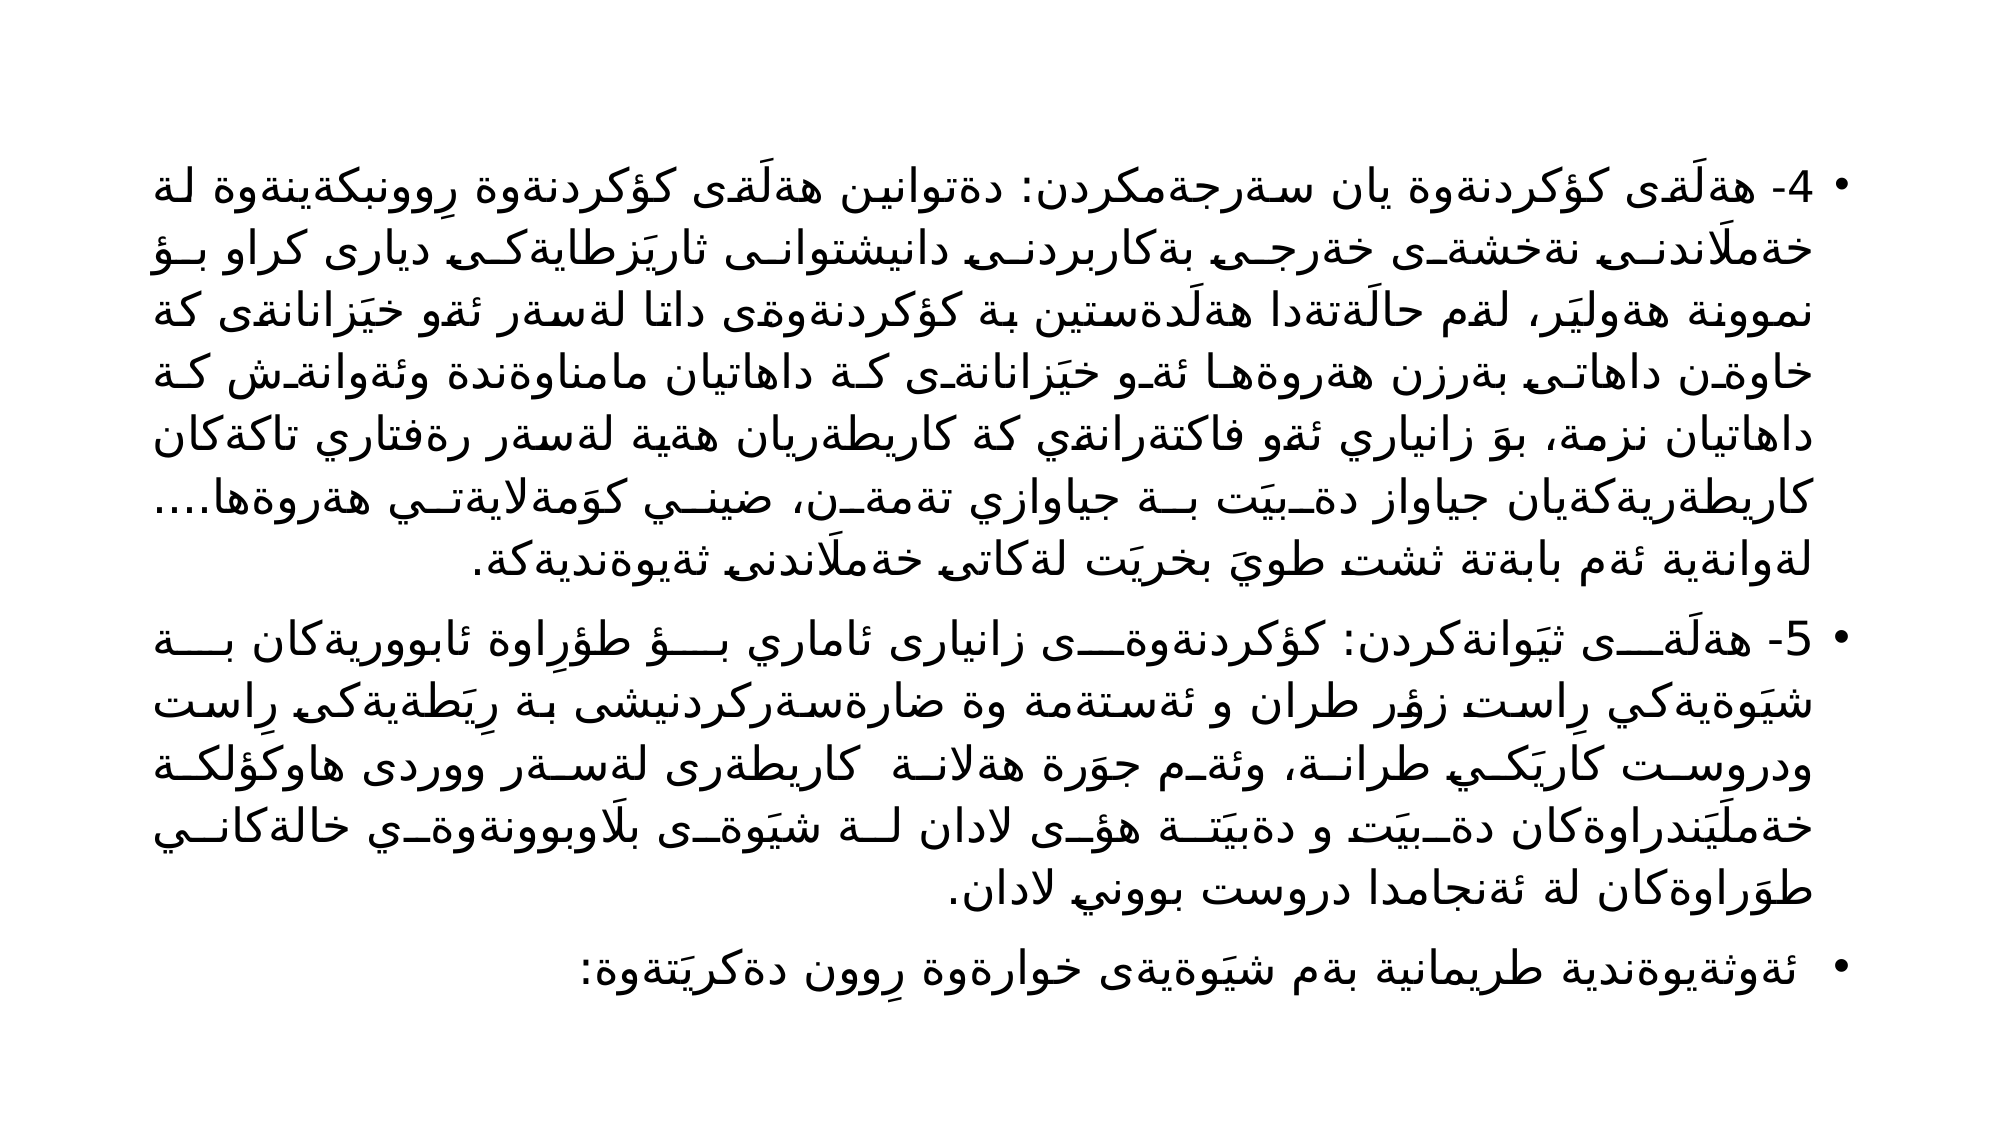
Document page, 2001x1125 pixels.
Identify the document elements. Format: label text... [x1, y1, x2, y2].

list 4- هةلَةى كؤكردنةوة يان سةرجةمكردن: دةتوانين هةلَةى كؤكردنةوة رِوونبكةينةوة لة خةملَاندنى نةخشةى خةرجى بةكاربردنى دانيشتوانى ثاريَزطايةكى ديارى كراو بؤ نموونة هةوليَر، لةم حالَةتةدا هةلَدةستين بة كؤكردنةوةى داتا لةسةر ئةو خيَزانانةى كة خاوةن داهاتى بةرزن هةروةها ئةو خيَزانانةى كة داهاتيان مامناوةندة وئةوانةش كة داهاتيان نزمة، بوَ زانياري ئةو فاكتةرانةي كة كاريطةريان هةية لةسةر رةفتاري تاكةكان كاريطةريةكةيان جياواز دةبيَت بة جياوازي تةمةن، ضيني كوَمةلايةتي هةروةها.... لةوانةية ئةم بابةتة ثشت طويَ بخريَت لةكاتى خةملَاندنى ثةيوةنديةكة. 5- هةلَةى ثيَوانةكردن: كؤكردنةوةى زانيارى ئاماري بؤ طؤرِاوة ئابووريةكان بة شيَوةيةكي رِاست زؤر طران و ئةستةمة وة ضارةسةركردنيشى بة رِيَطةيةكى رِاست ودروست كاريَكي طرانة، وئةم جوَرة هةلانة كاريطةرى لةسةر ووردى هاوكؤلكة خةملَيَندراوةكان دةبيَت و دةبيَتة هؤى لادان لة شيَوةى بلَاوبوونةوةي خالةكاني طوَراوةكان لة ئةنجامدا دروست بووني لادان. ئةوثةيوةندية طريمانية بةم شيَوةيةى خوارةوة رِوون دةكريَتةوة: [137, 141, 1863, 1014]
